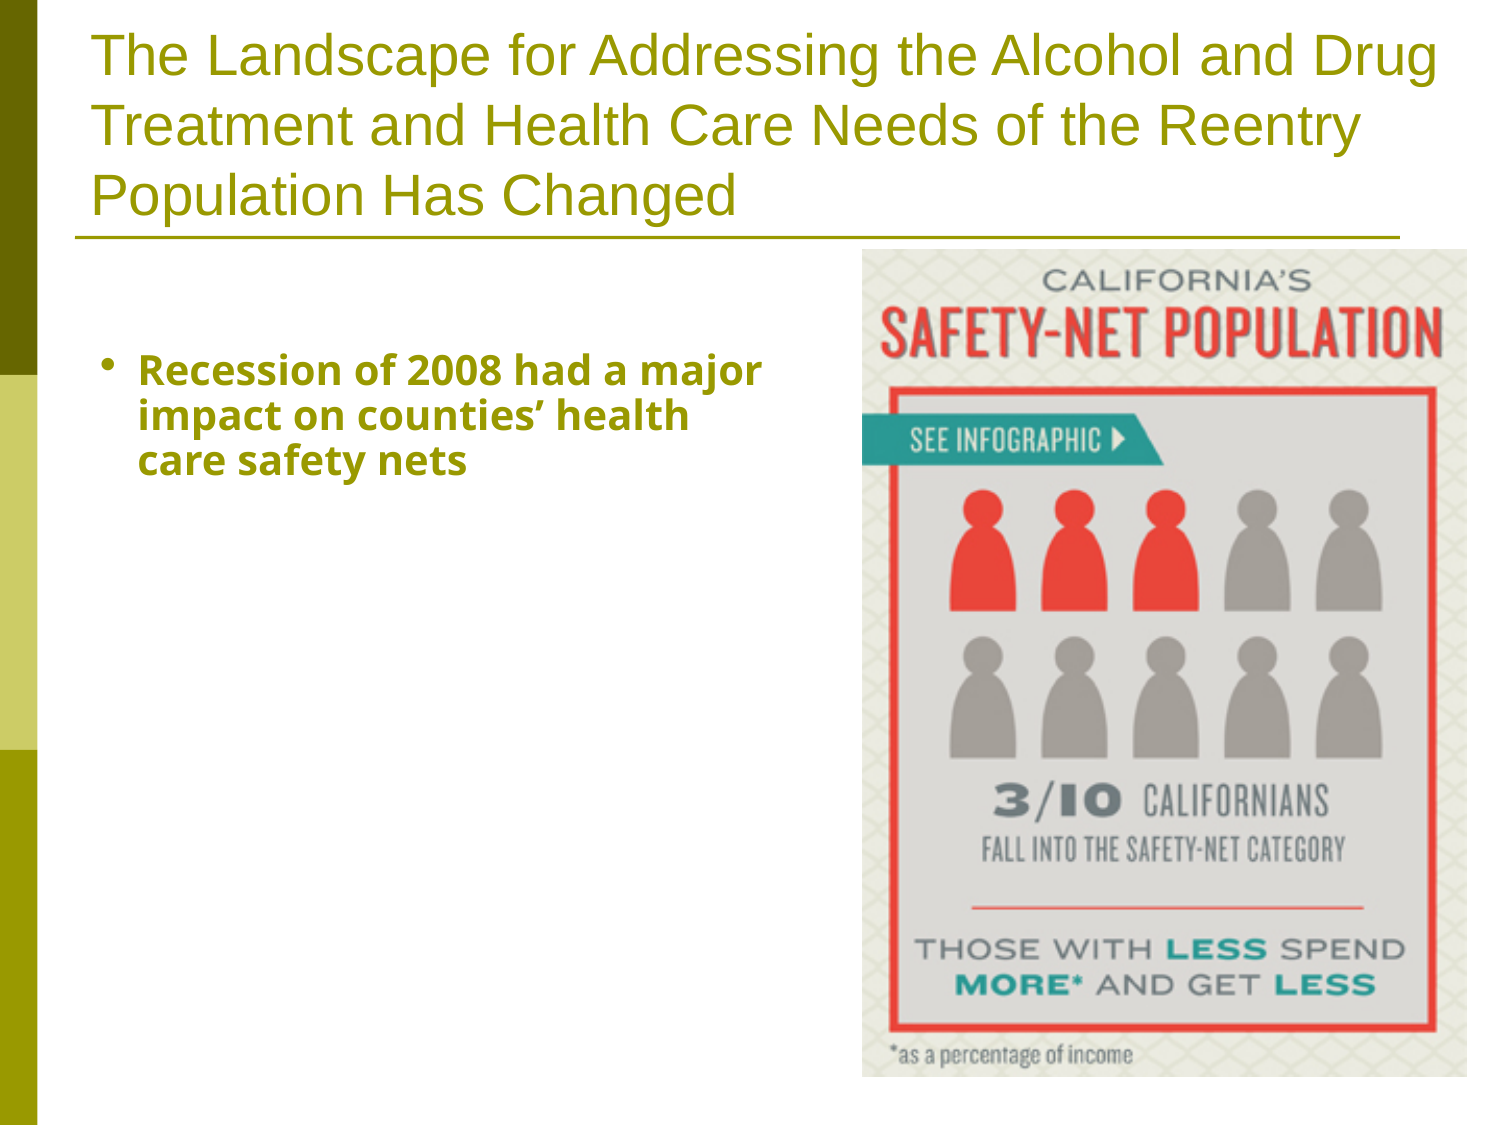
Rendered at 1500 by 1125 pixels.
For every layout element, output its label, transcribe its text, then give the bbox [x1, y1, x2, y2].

text_box Recession of 2008 had a major impact on counties’ health care safety nets [99, 349, 786, 650]
picture [862, 249, 1467, 1078]
title The Landscape for Addressing the Alcohol and Drug Treatment and Health Care Needs of the Reentry Population Has Changed [74, 62, 1500, 235]
